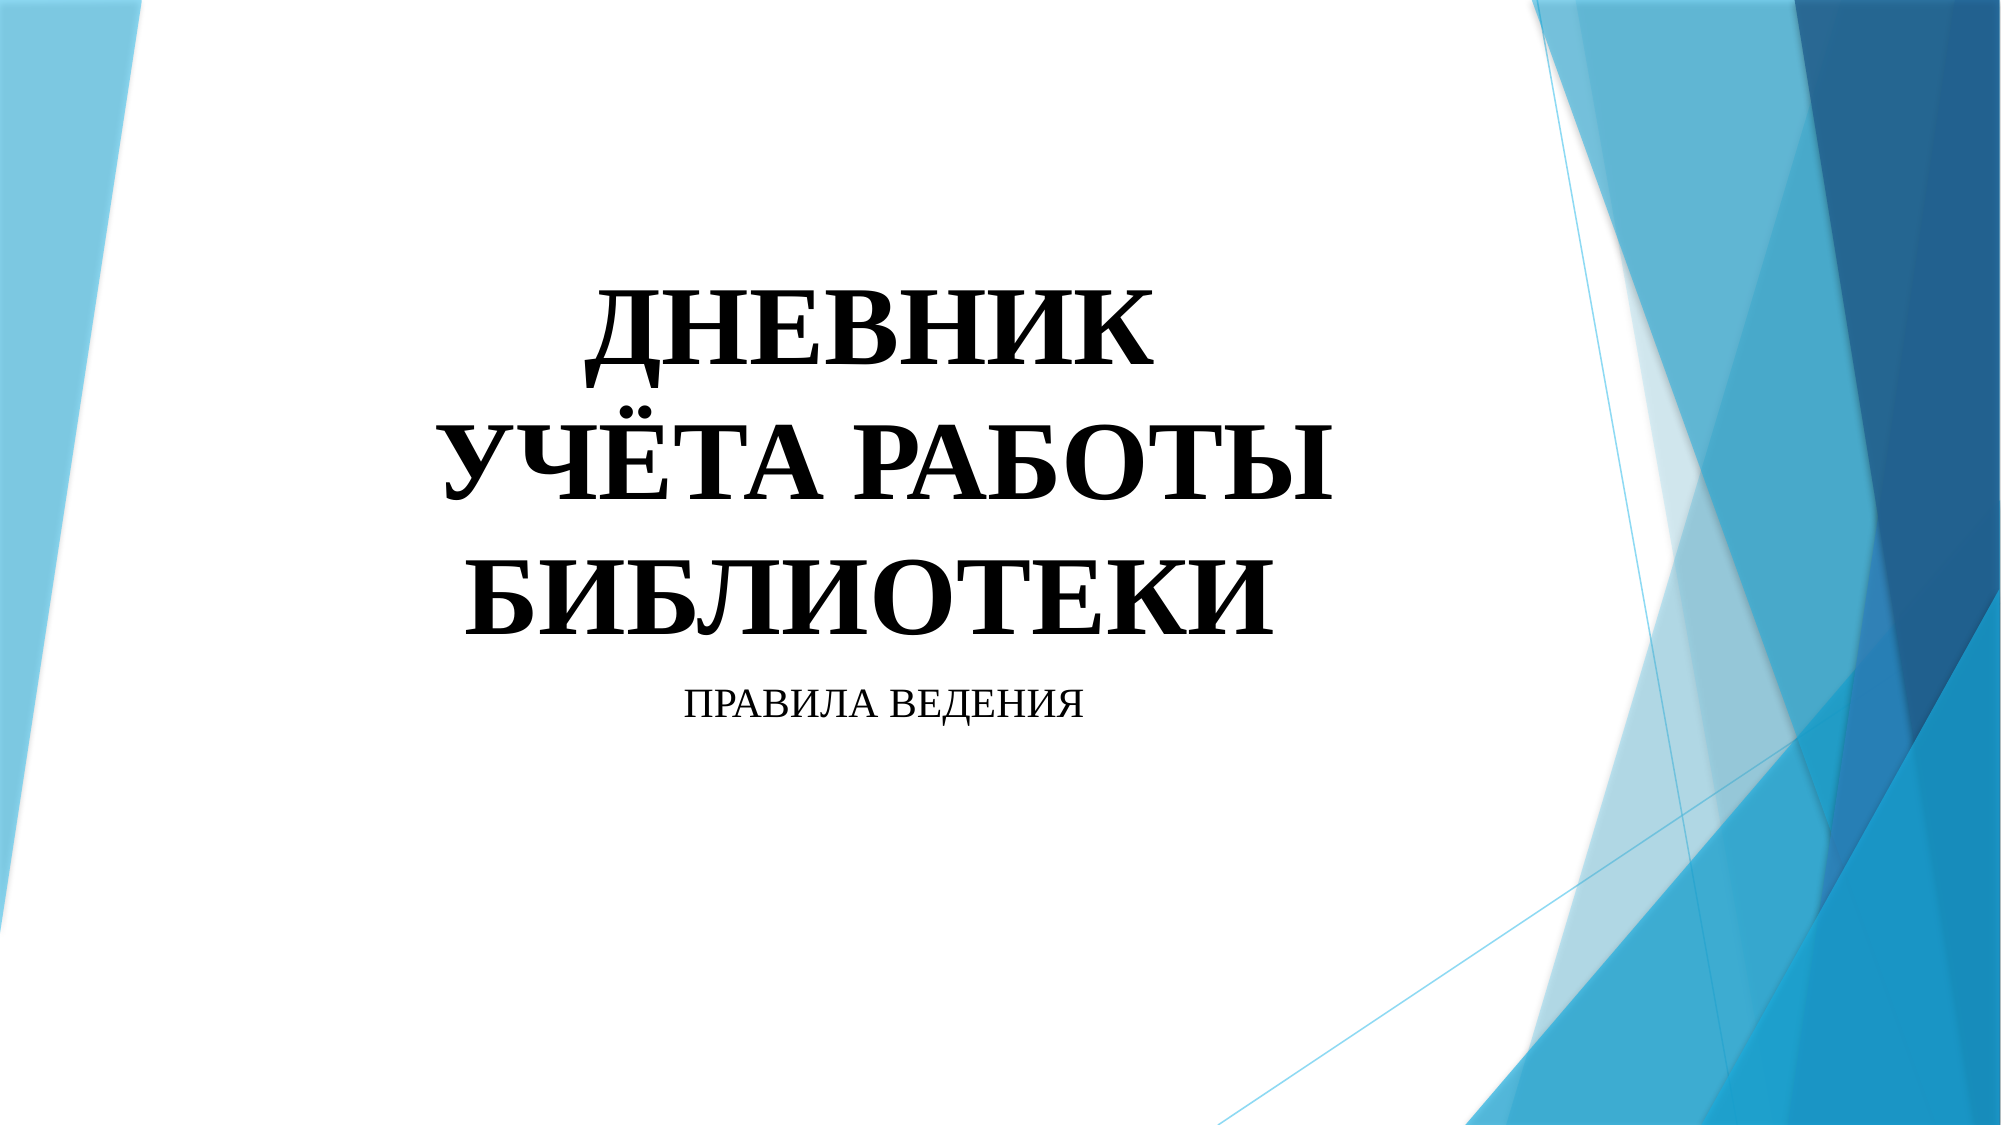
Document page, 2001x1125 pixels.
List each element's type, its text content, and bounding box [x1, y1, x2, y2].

title ДНЕВНИК УЧЁТА РАБОТЫ БИБЛИОТЕКИ [247, 202, 1522, 665]
subtitle ПРАВИЛА ВЕДЕНИЯ [247, 667, 1522, 848]
